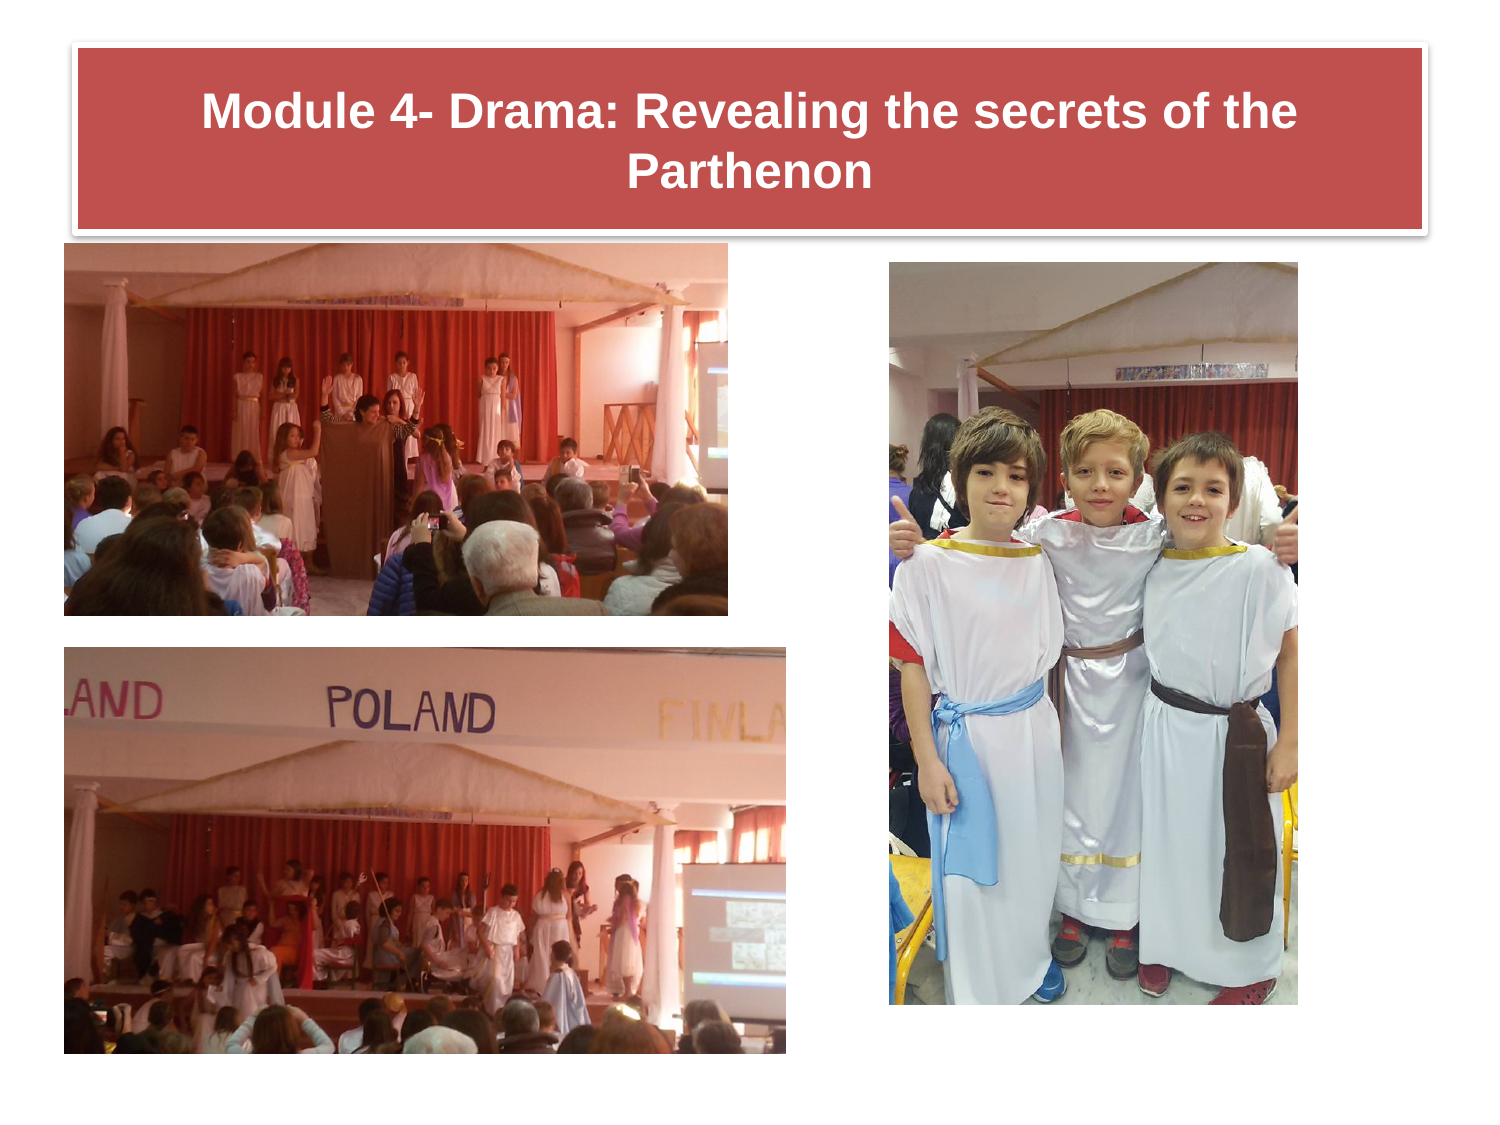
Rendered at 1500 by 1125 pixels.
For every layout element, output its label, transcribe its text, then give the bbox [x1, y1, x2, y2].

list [64, 243, 728, 617]
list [889, 262, 1299, 1006]
title Module 4- Drama: Revealing the secrets of the Parthenon [72, 42, 1428, 236]
picture [64, 647, 786, 1054]
